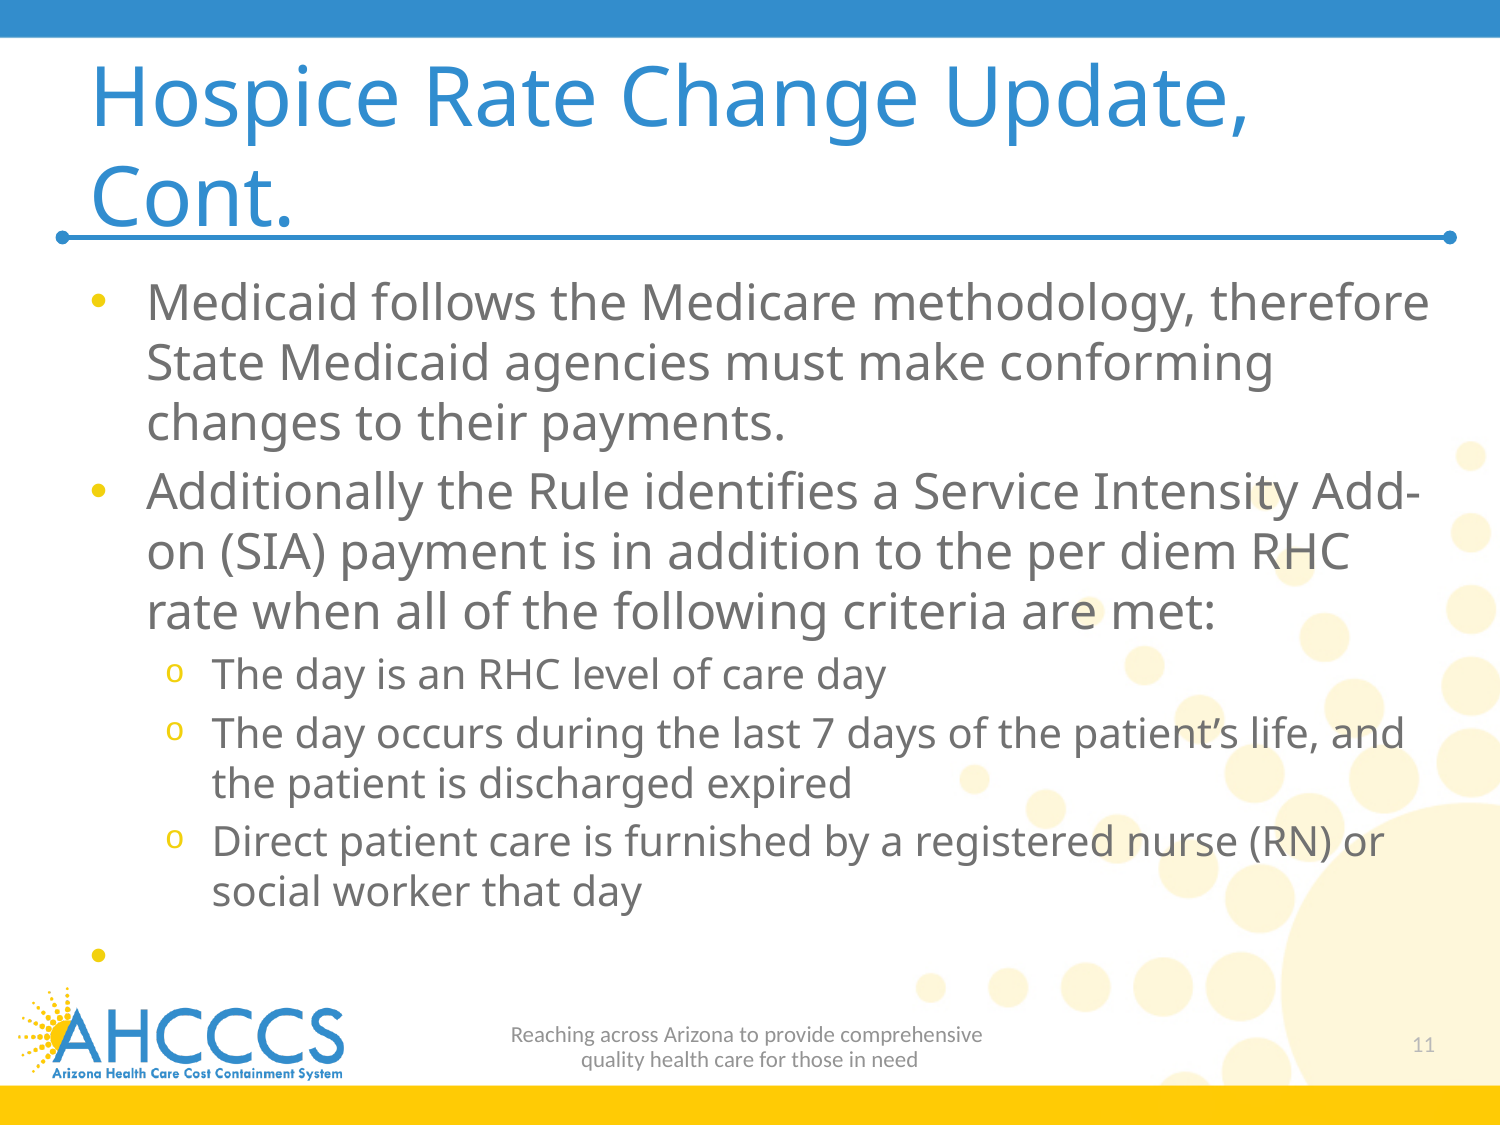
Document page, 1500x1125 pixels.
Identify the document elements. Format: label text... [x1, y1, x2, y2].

footer Reaching across Arizona to provide comprehensive quality health care for those in need [0, 1016, 1500, 1079]
list Medicaid follows the Medicare methodology, therefore State Medicaid agencies must make conforming changes to their payments. Additionally the Rule identifies a Service Intensity Add-on (SIA) payment is in addition to the per diem RHC rate when all of the following criteria are met: The day is an RHC level of care day The day occurs during the last 7 days of the patient’s life, and the patient is discharged expired Direct patient care is furnished by a registered nurse (RN) or social worker that day [75, 262, 1450, 980]
picture [0, 0, 1500, 1016]
picture [0, 1079, 1500, 1125]
title Hospice Rate Change Update, Cont. [75, 50, 1425, 250]
